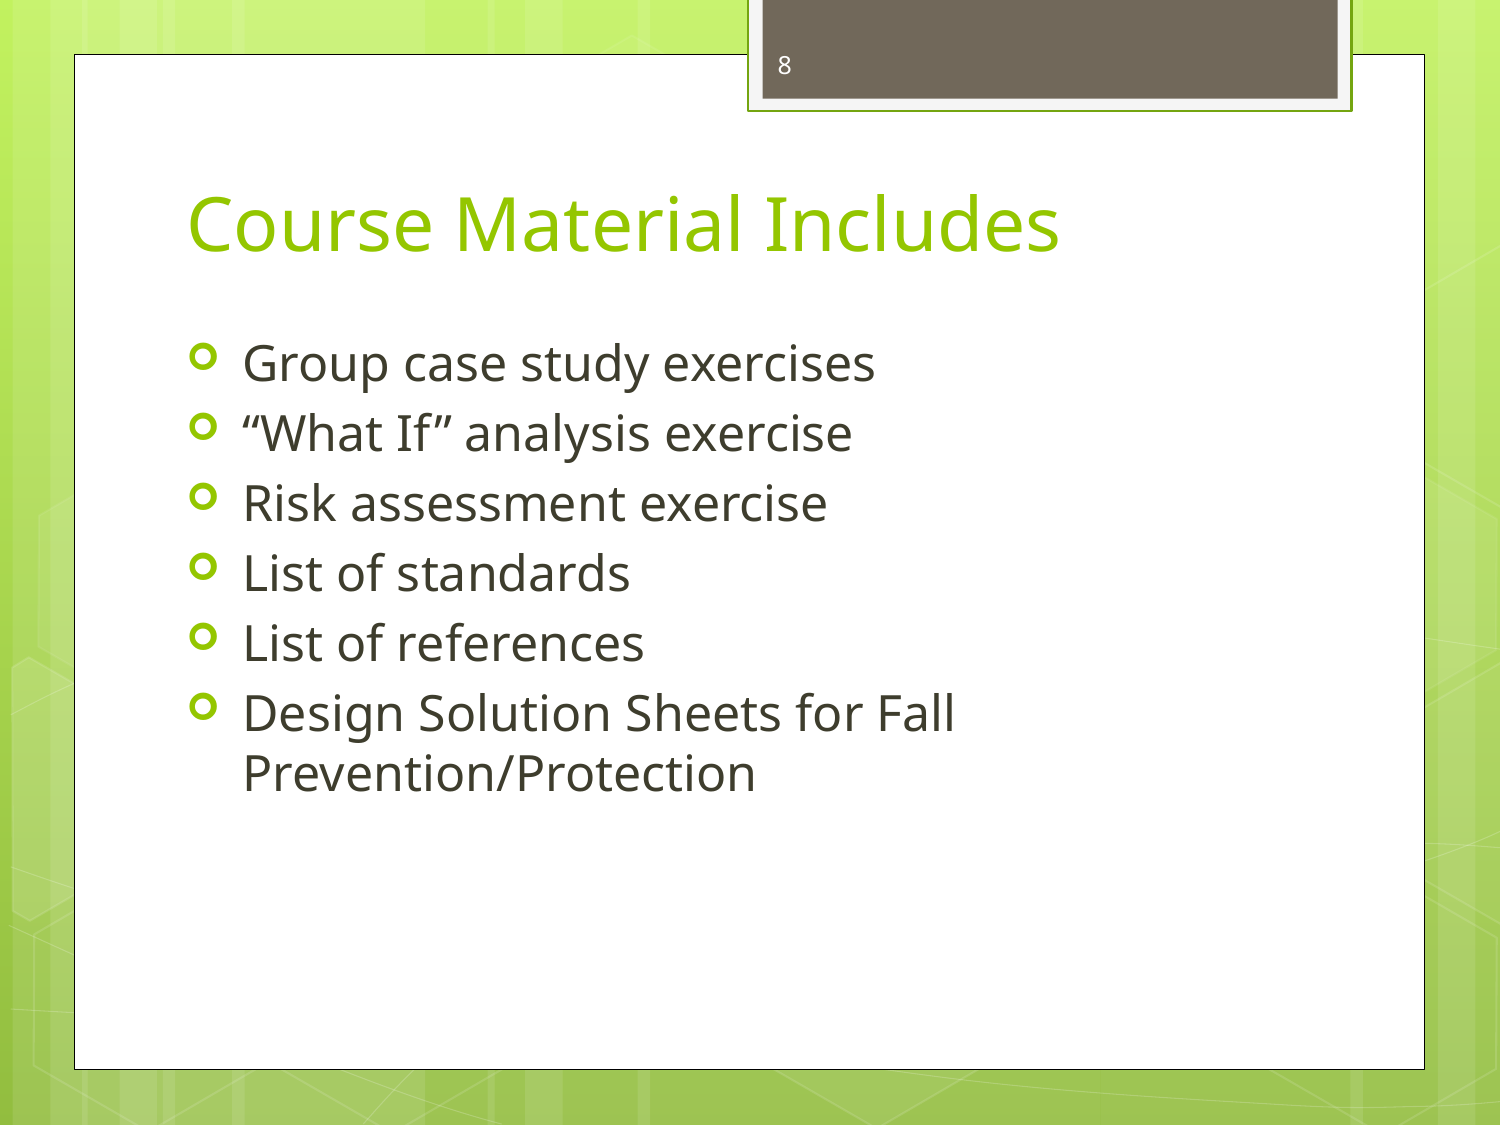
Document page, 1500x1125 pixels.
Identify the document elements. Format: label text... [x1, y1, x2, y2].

title Course Material Includes [171, 168, 1324, 313]
list Group case study exercises “What If” analysis exercise Risk assessment exercise List of standards List of references Design Solution Sheets for Fall Prevention/Protection [171, 324, 1283, 900]
slide_number 8 [762, 36, 982, 97]
